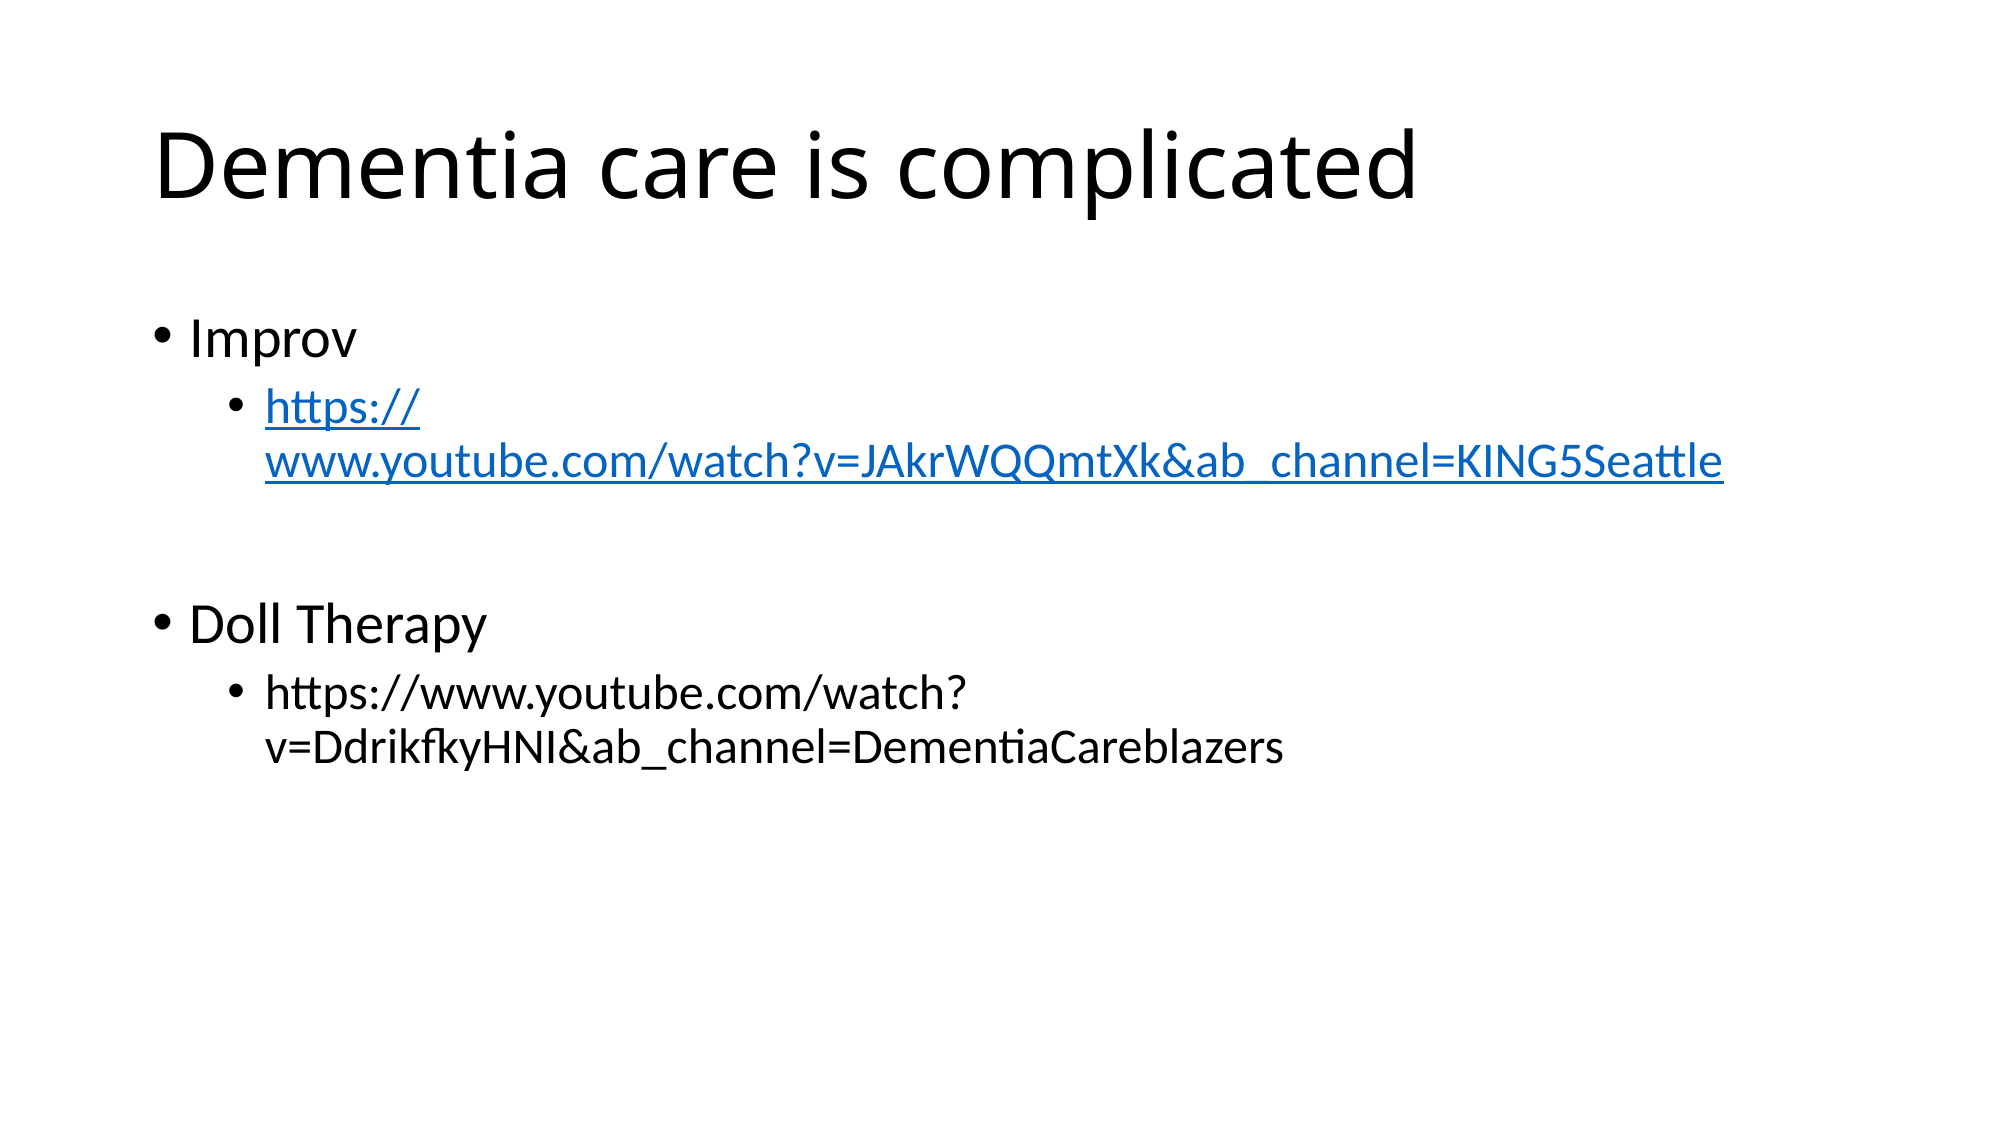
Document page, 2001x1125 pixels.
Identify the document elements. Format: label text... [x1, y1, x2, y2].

title Dementia care is complicated [137, 59, 1863, 278]
list Improv https://www.youtube.com/watch?v=JAkrWQQmtXk&ab_channel=KING5Seattle Doll Therapy https://www.youtube.com/watch?v=DdrikfkyHNI&ab_channel=DementiaCareblazers [137, 299, 1863, 1014]
